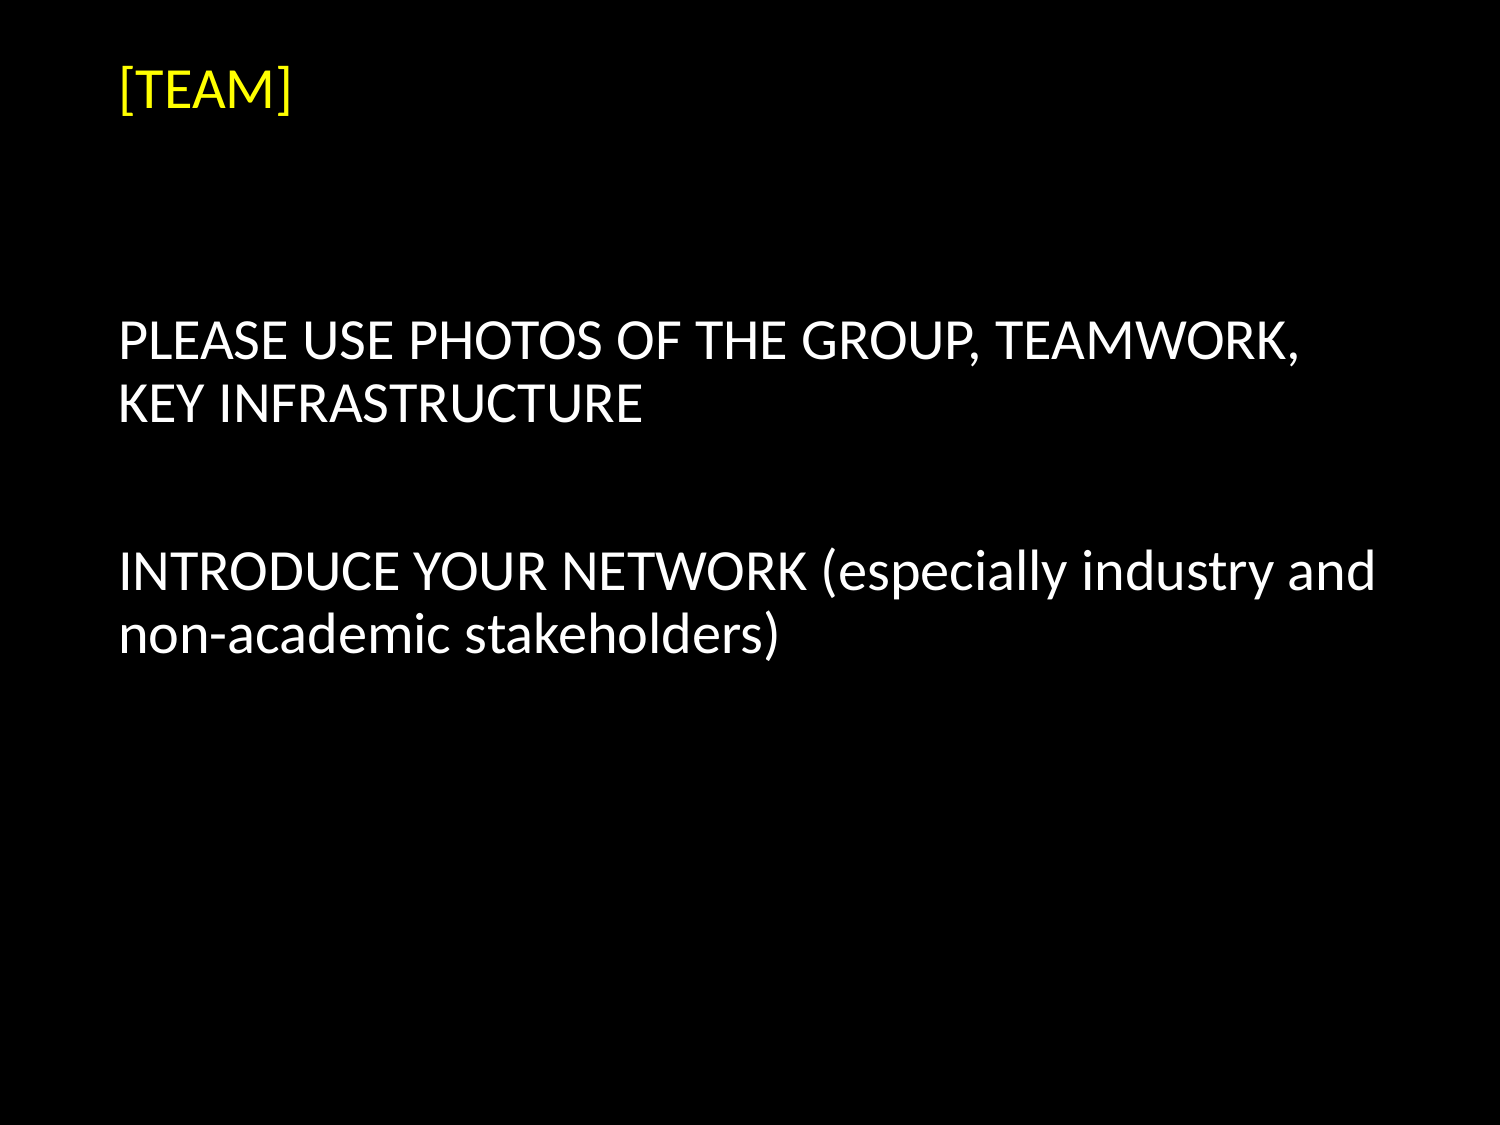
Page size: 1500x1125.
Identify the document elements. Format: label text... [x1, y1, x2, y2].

list [TEAM] PLEASE USE PHOTOS OF THE GROUP, TEAMWORK, KEY INFRASTRUCTURE INTRODUCE YOUR NETWORK (especially industry and non-academic stakeholders) [103, 50, 1397, 1014]
